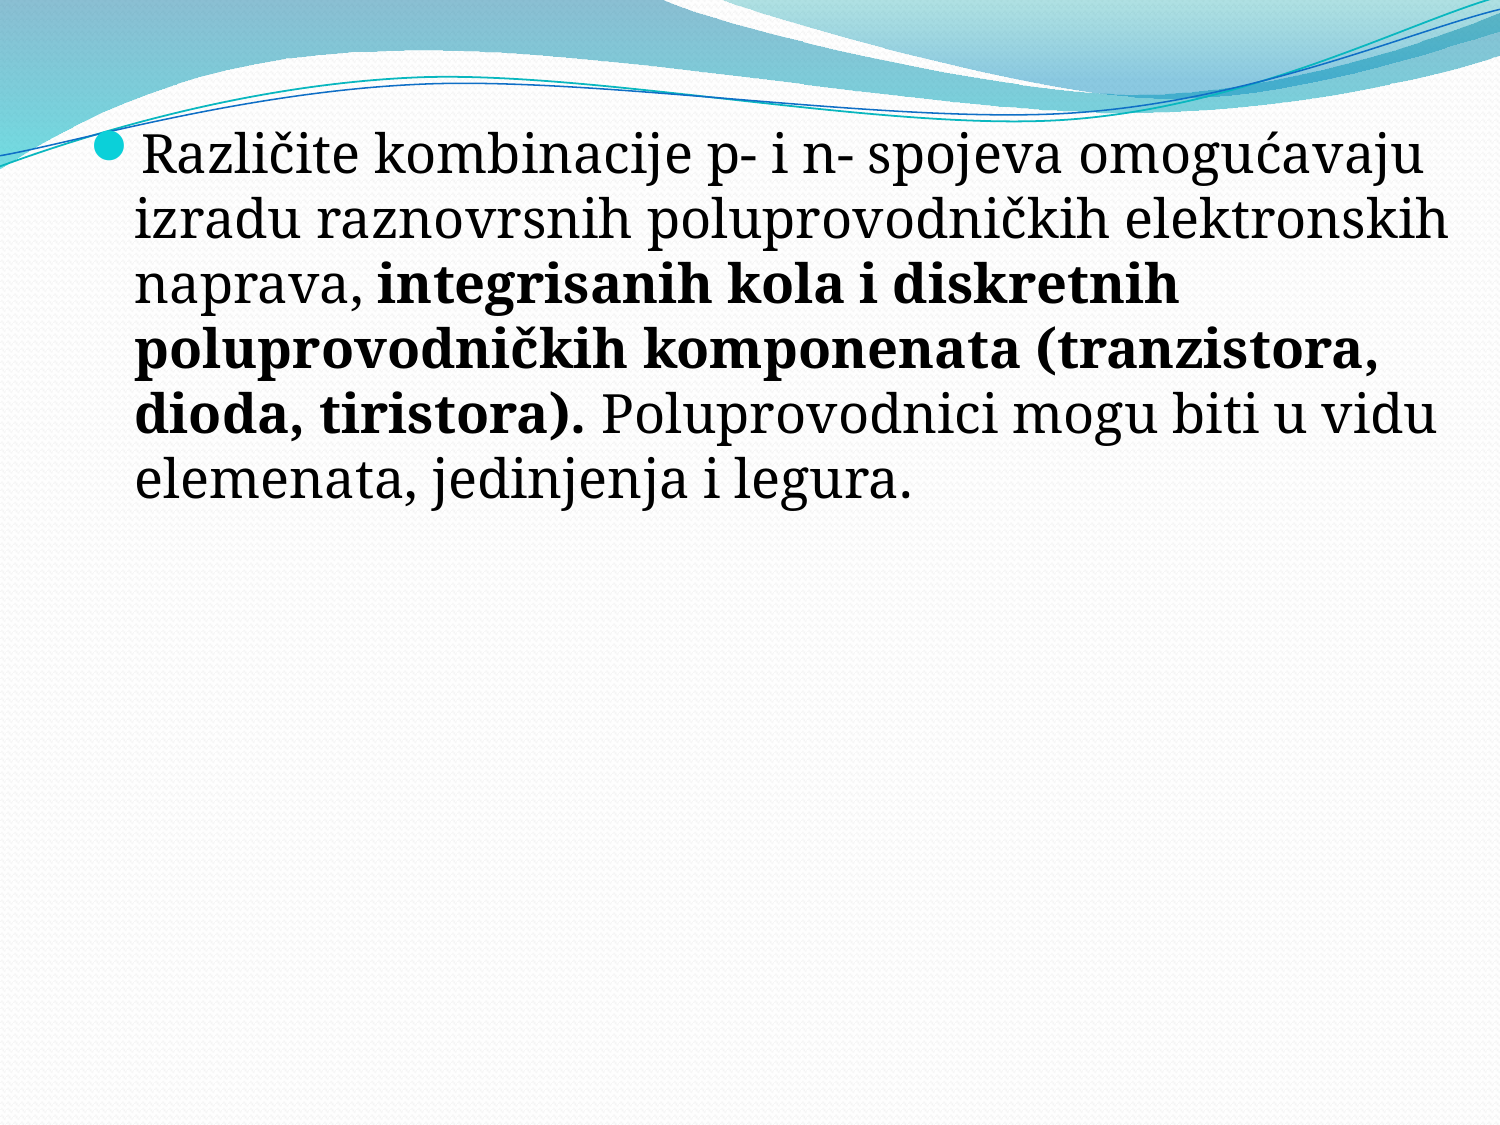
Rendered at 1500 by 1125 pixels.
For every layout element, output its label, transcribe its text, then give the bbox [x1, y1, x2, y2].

list Različite kombinacije p- i n- spojeva omogućavaju izradu raznovrsnih poluprovodničkih elektronskih naprava, integrisanih kola i diskretnih poluprovodničkih komponenata (tranzistora, dioda, tiristora). Poluprovodnici mogu biti u vidu elemenata, jedinjenja i legura. [75, 112, 1500, 1007]
